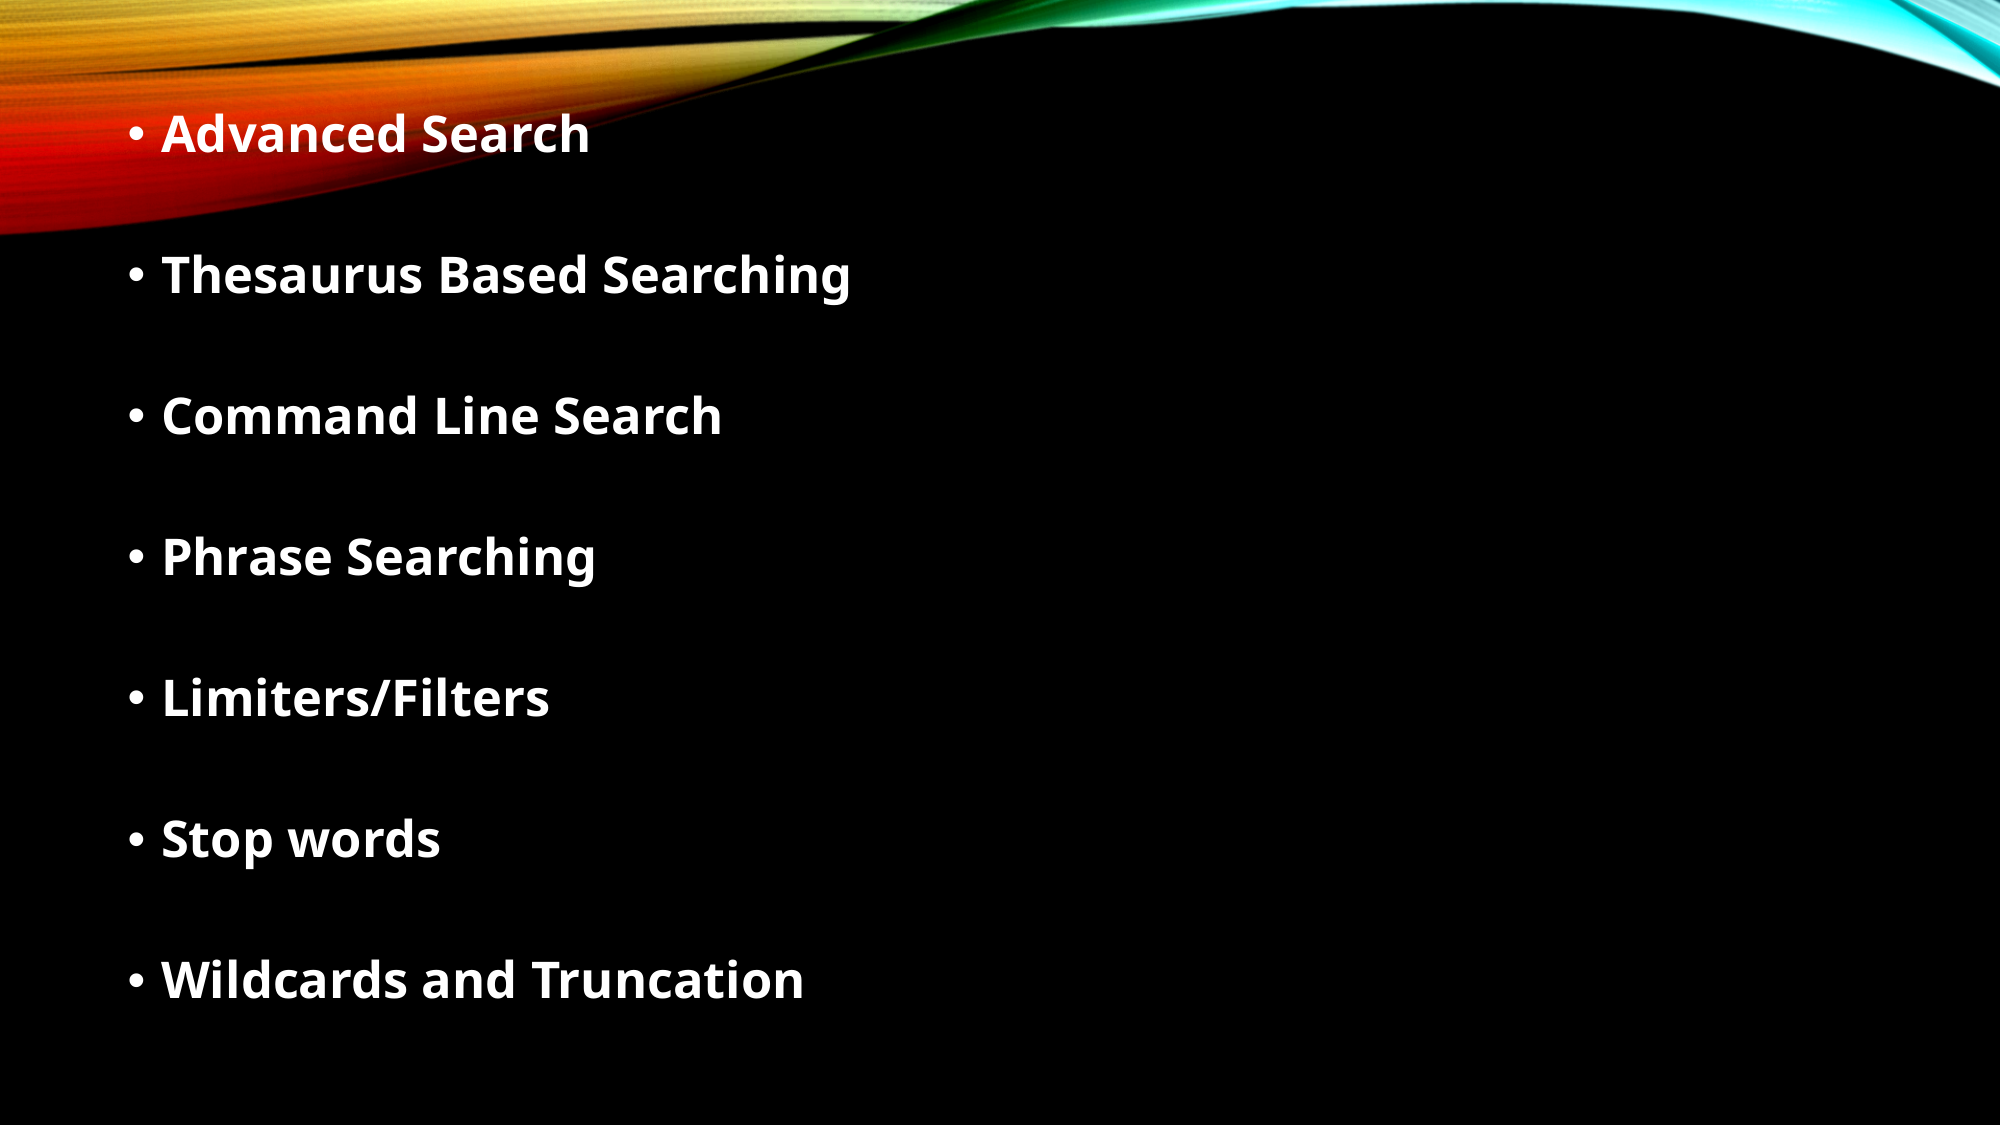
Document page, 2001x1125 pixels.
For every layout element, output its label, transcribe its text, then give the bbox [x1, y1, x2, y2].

picture [0, 0, 2000, 237]
list Advanced Search Thesaurus Based Searching Command Line Search Phrase Searching Limiters/Filters Stop words Wildcards and Truncation [112, 101, 1888, 1021]
